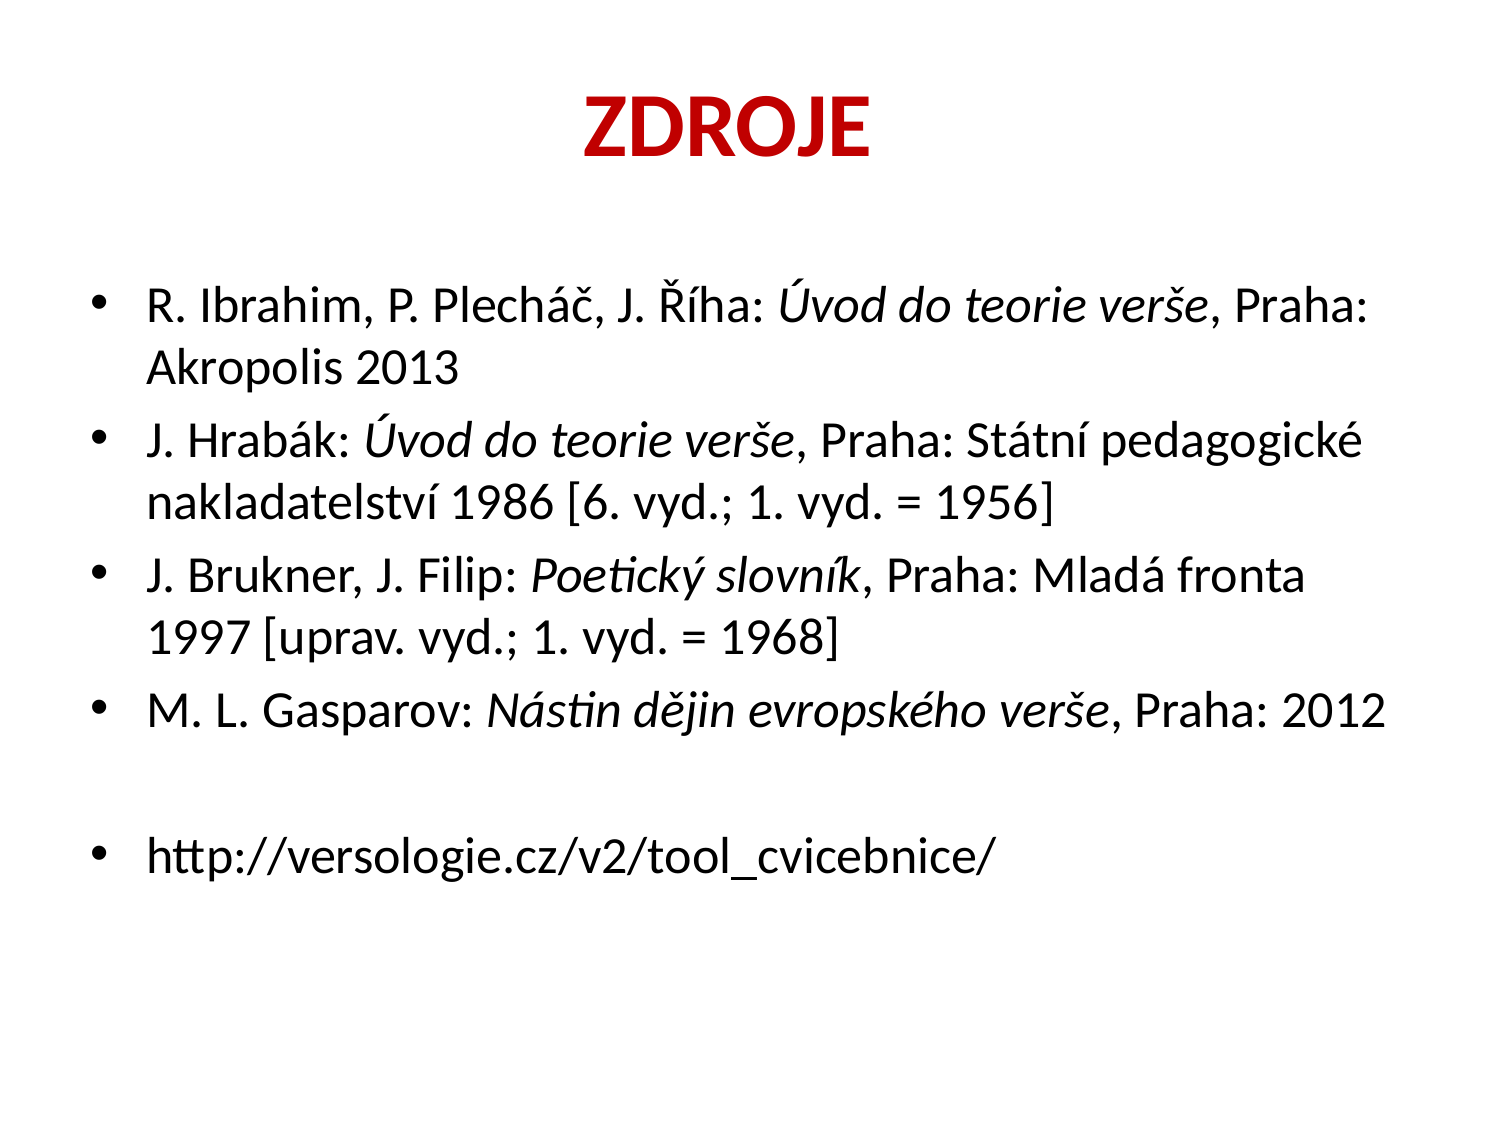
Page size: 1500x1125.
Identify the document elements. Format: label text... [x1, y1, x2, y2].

list R. Ibrahim, P. Plecháč, J. Říha: Úvod do teorie verše, Praha: Akropolis 2013 J. Hrabák: Úvod do teorie verše, Praha: Státní pedagogické nakladatelství 1986 [6. vyd.; 1. vyd. = 1956] J. Brukner, J. Filip: Poetický slovník, Praha: Mladá fronta 1997 [uprav. vyd.; 1. vyd. = 1968] M. L. Gasparov: Nástin dějin evropského verše, Praha: 2012 http://versologie.cz/v2/tool_cvicebnice/ [75, 262, 1425, 1005]
title ZDROJE [53, 26, 1404, 214]
